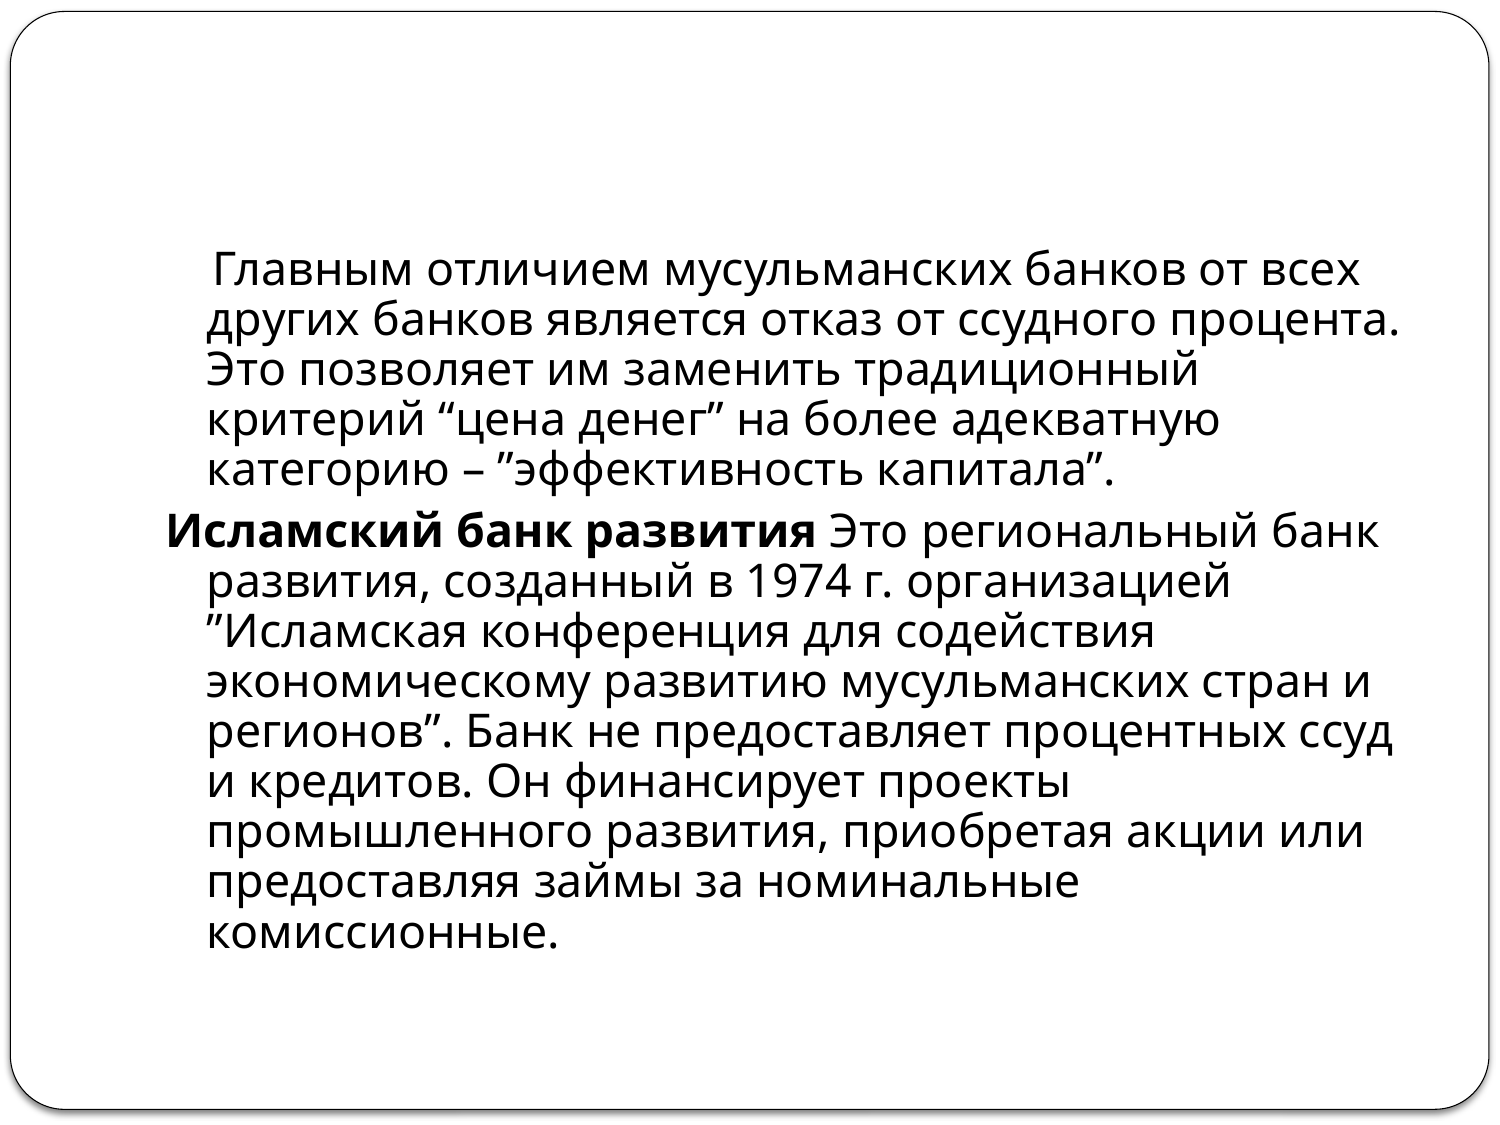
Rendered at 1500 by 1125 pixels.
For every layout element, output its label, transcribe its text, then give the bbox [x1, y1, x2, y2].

list Главным отличием мусульманских банков от всех других банков является отказ от ссудного процента. Это позволяет им заменить традиционный критерий “цена денег” на более адекватную категорию – ”эффективность капитала”. Исламский банк развития Это региональный банк развития, созданный в 1974 г. организацией ”Исламская конференция для содействия экономическому развитию мусульманских стран и регионов”. Банк не предоставляет процентных ссуд и кредитов. Он финансирует проекты промышленного развития, приобретая акции или предоставляя займы за номинальные комиссионные. [149, 237, 1426, 988]
